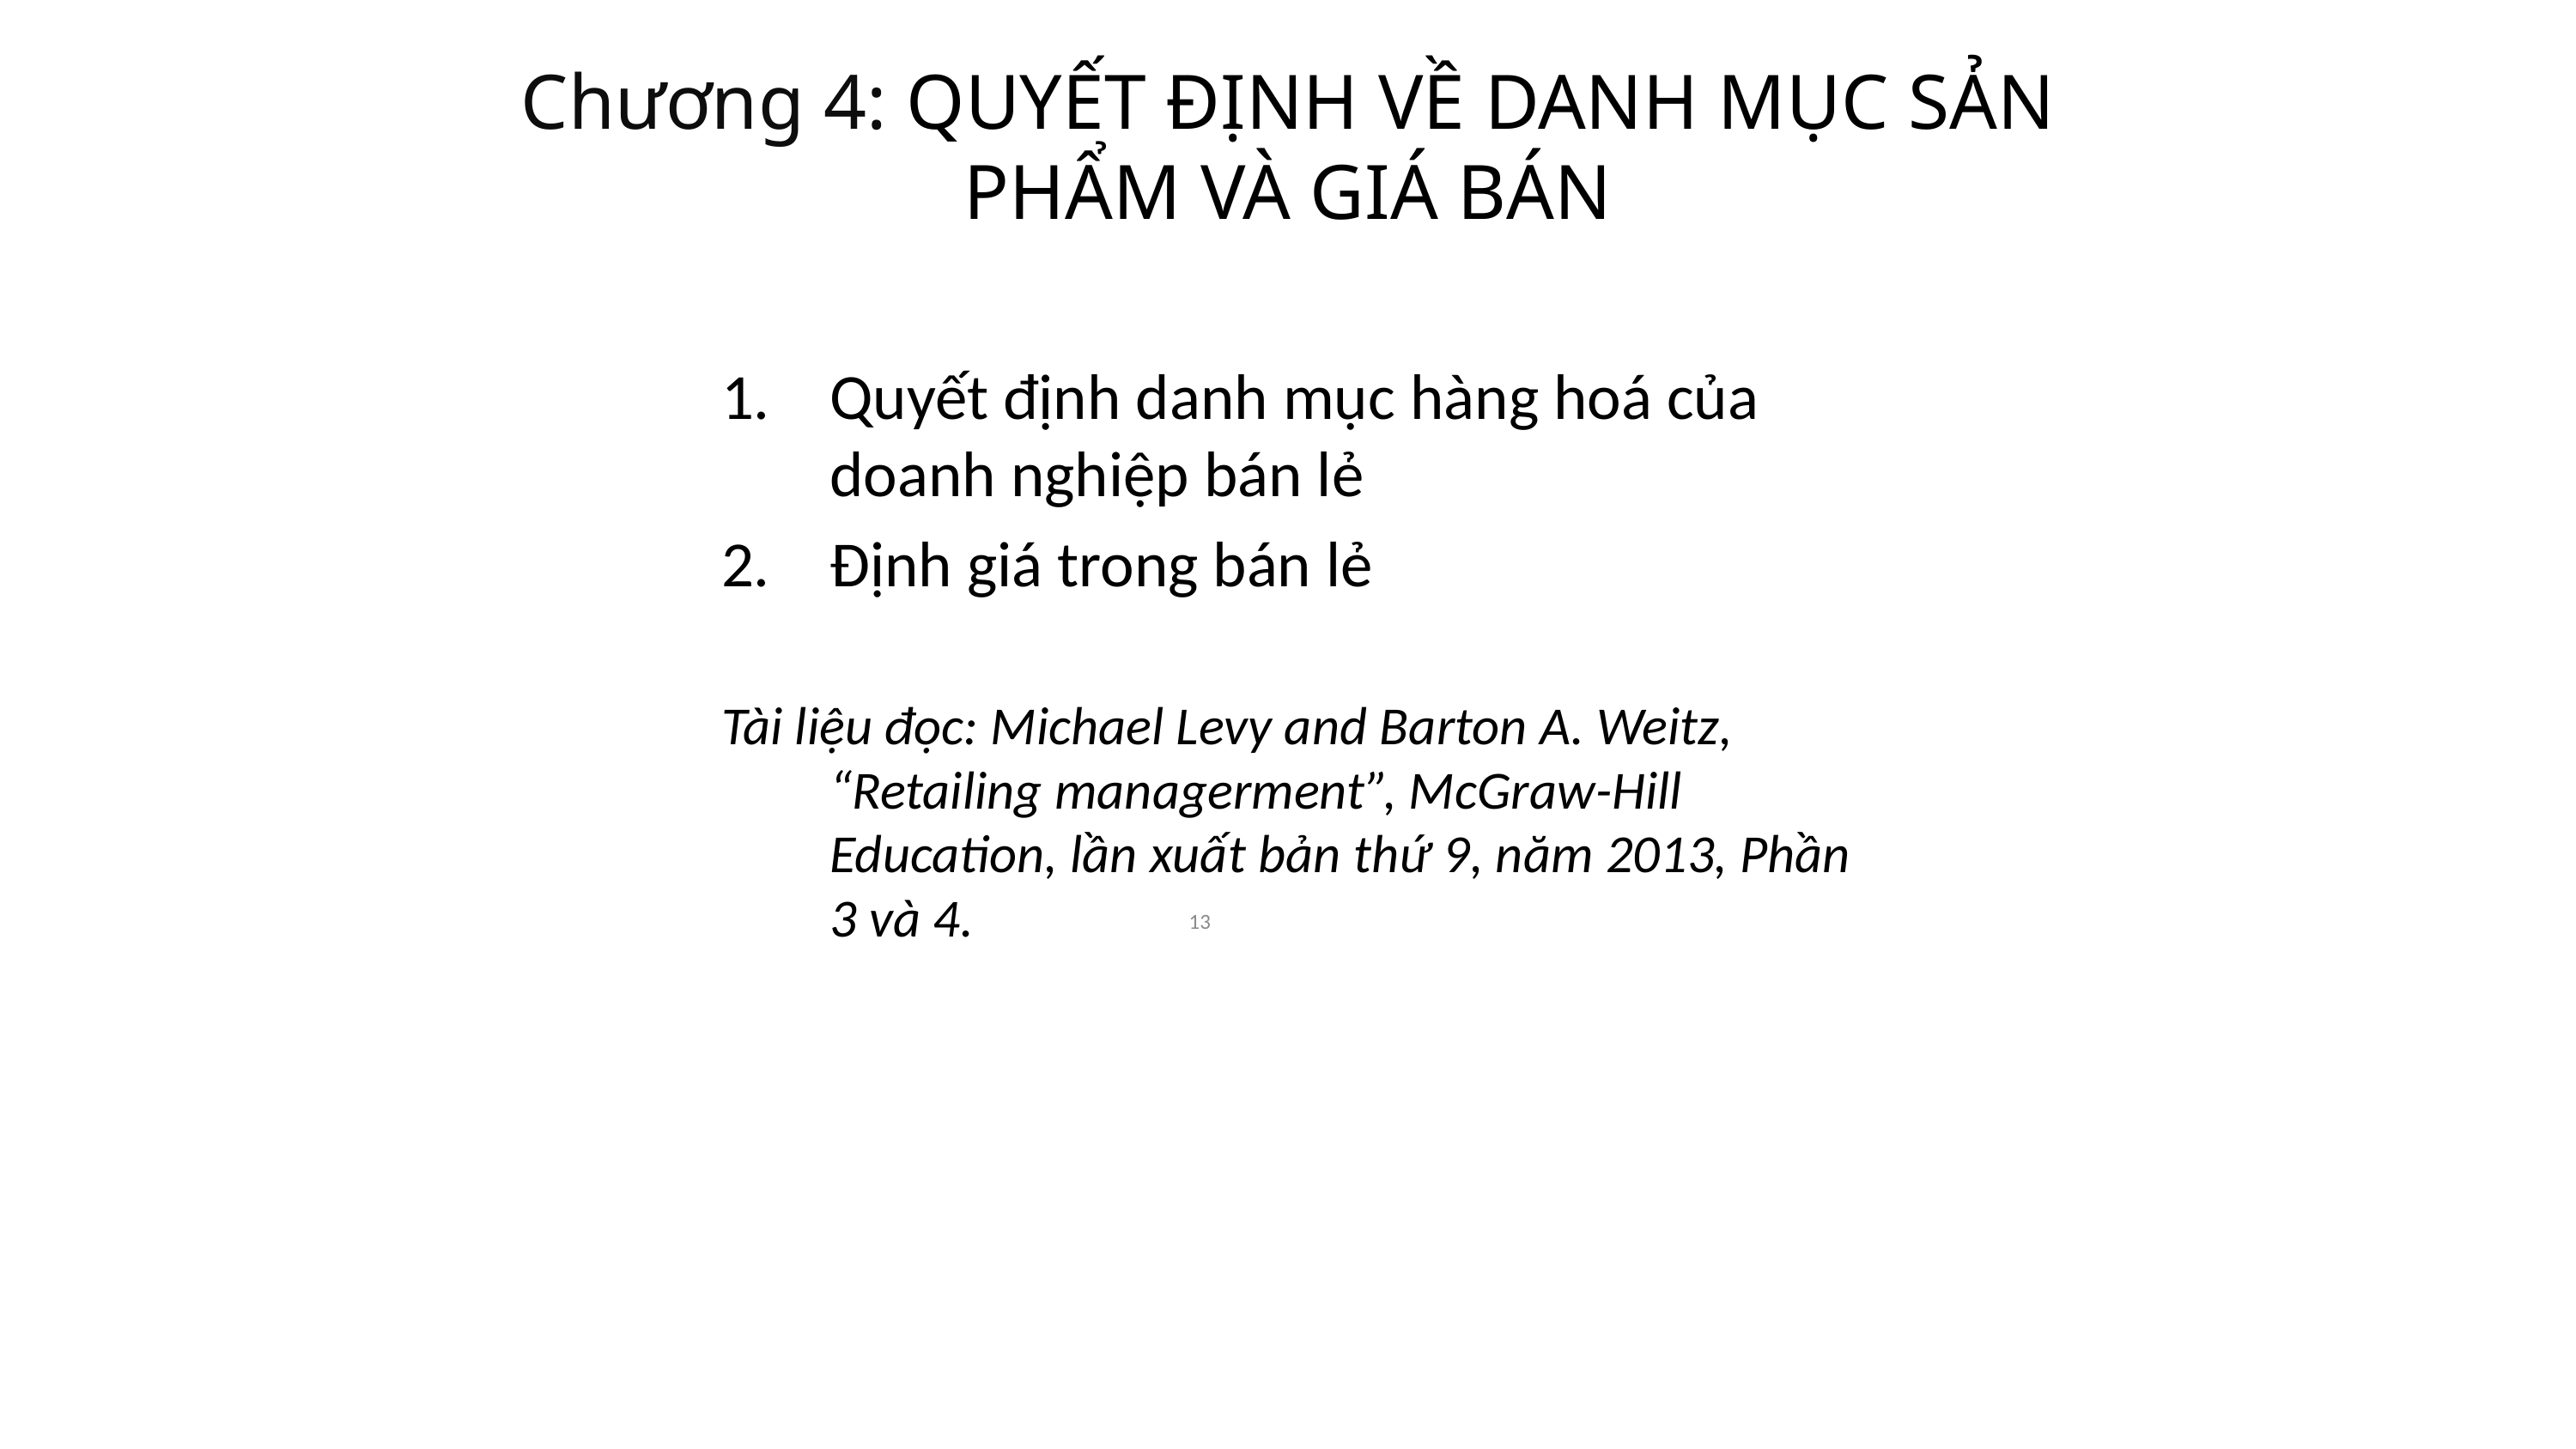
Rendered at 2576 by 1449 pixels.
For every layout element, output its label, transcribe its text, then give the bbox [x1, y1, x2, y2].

slide_number 13 [922, 894, 1224, 947]
list Quyết định danh mục hàng hoá của doanh nghiệp bán lẻ Định giá trong bán lẻ Tài liệu đọc: Michael Levy and Barton A. Weitz, “Retailing managerment”, McGraw-Hill Education, lần xuất bản thứ 9, năm 2013, Phần 3 và 4. [708, 349, 1868, 986]
title Chương 4: QUYẾT ĐỊNH VỀ DANH MỤC SẢN PHẨM VÀ GIÁ BÁN [451, 47, 2125, 242]
